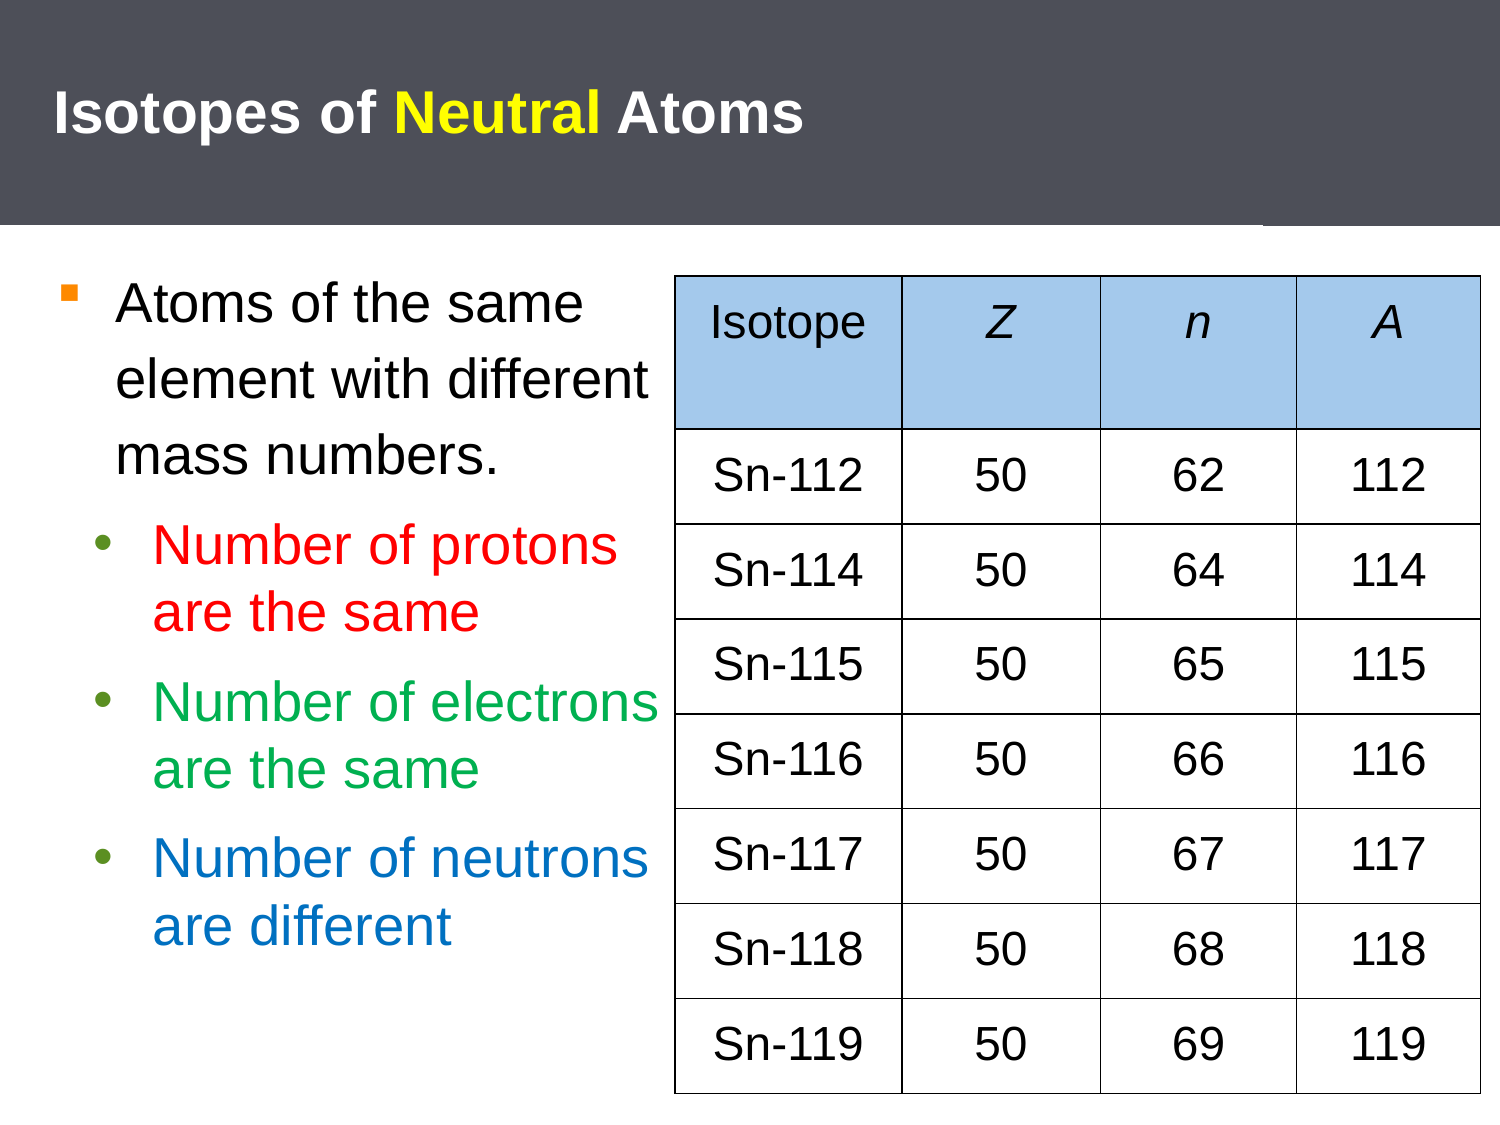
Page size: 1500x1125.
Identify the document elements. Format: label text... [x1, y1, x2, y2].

table_cell 62 [1101, 430, 1296, 523]
table_cell Sn-114 [676, 525, 901, 618]
table_cell 64 [1101, 525, 1296, 618]
table_cell Sn-116 [676, 715, 901, 808]
table_cell Sn-118 [676, 904, 901, 998]
table_cell 114 [1297, 525, 1480, 618]
table_cell 50 [903, 525, 1100, 618]
table_cell 50 [903, 904, 1100, 998]
table_cell 66 [1101, 715, 1296, 808]
title Isotopes of Neutral Atoms [0, 0, 1500, 225]
table_cell 115 [1297, 620, 1480, 713]
table_cell Sn-117 [676, 809, 901, 903]
table_cell 117 [1297, 809, 1480, 903]
table_cell 69 [1101, 999, 1296, 1093]
table_cell 116 [1297, 715, 1480, 808]
table_header A [1297, 277, 1480, 428]
table_cell 119 [1297, 999, 1480, 1093]
table_cell 65 [1101, 620, 1296, 713]
table_cell Sn-119 [676, 999, 901, 1093]
table_cell Sn-112 [676, 430, 901, 523]
table_cell 67 [1101, 809, 1296, 903]
table_header Z [903, 277, 1100, 428]
table_cell 68 [1101, 904, 1296, 998]
table_cell 50 [903, 999, 1100, 1093]
table_cell 50 [903, 430, 1100, 523]
table_header Isotope [676, 277, 901, 428]
list Atoms of the same element with different mass numbers. Number of protons are the same Number of electrons are the same Number of neutrons are different [0, 225, 698, 1125]
table_cell 50 [903, 620, 1100, 713]
table_cell 50 [903, 809, 1100, 903]
table_header n [1101, 277, 1296, 428]
table_cell 50 [903, 715, 1100, 808]
table_cell Sn-115 [676, 620, 901, 713]
table_cell 118 [1297, 904, 1480, 998]
table_cell 112 [1297, 430, 1480, 523]
